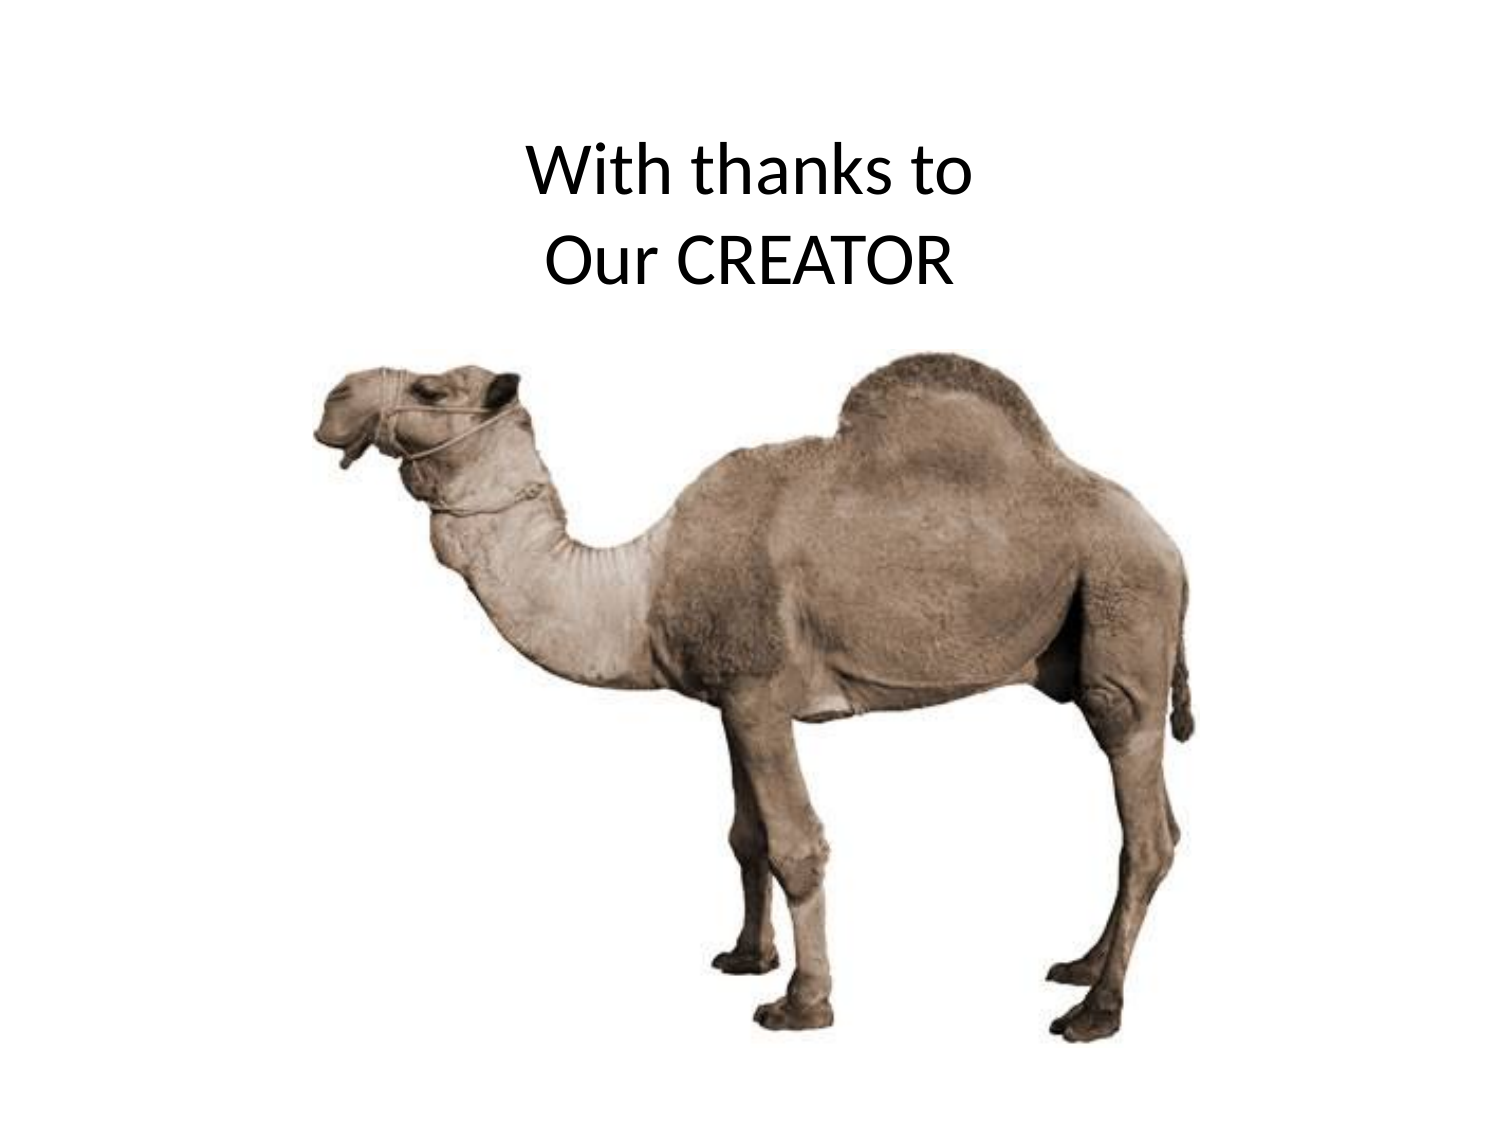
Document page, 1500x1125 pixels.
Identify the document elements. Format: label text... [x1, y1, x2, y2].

picture [312, 349, 1201, 1048]
text_box With thanks to Our CREATOR [62, 112, 1438, 308]
